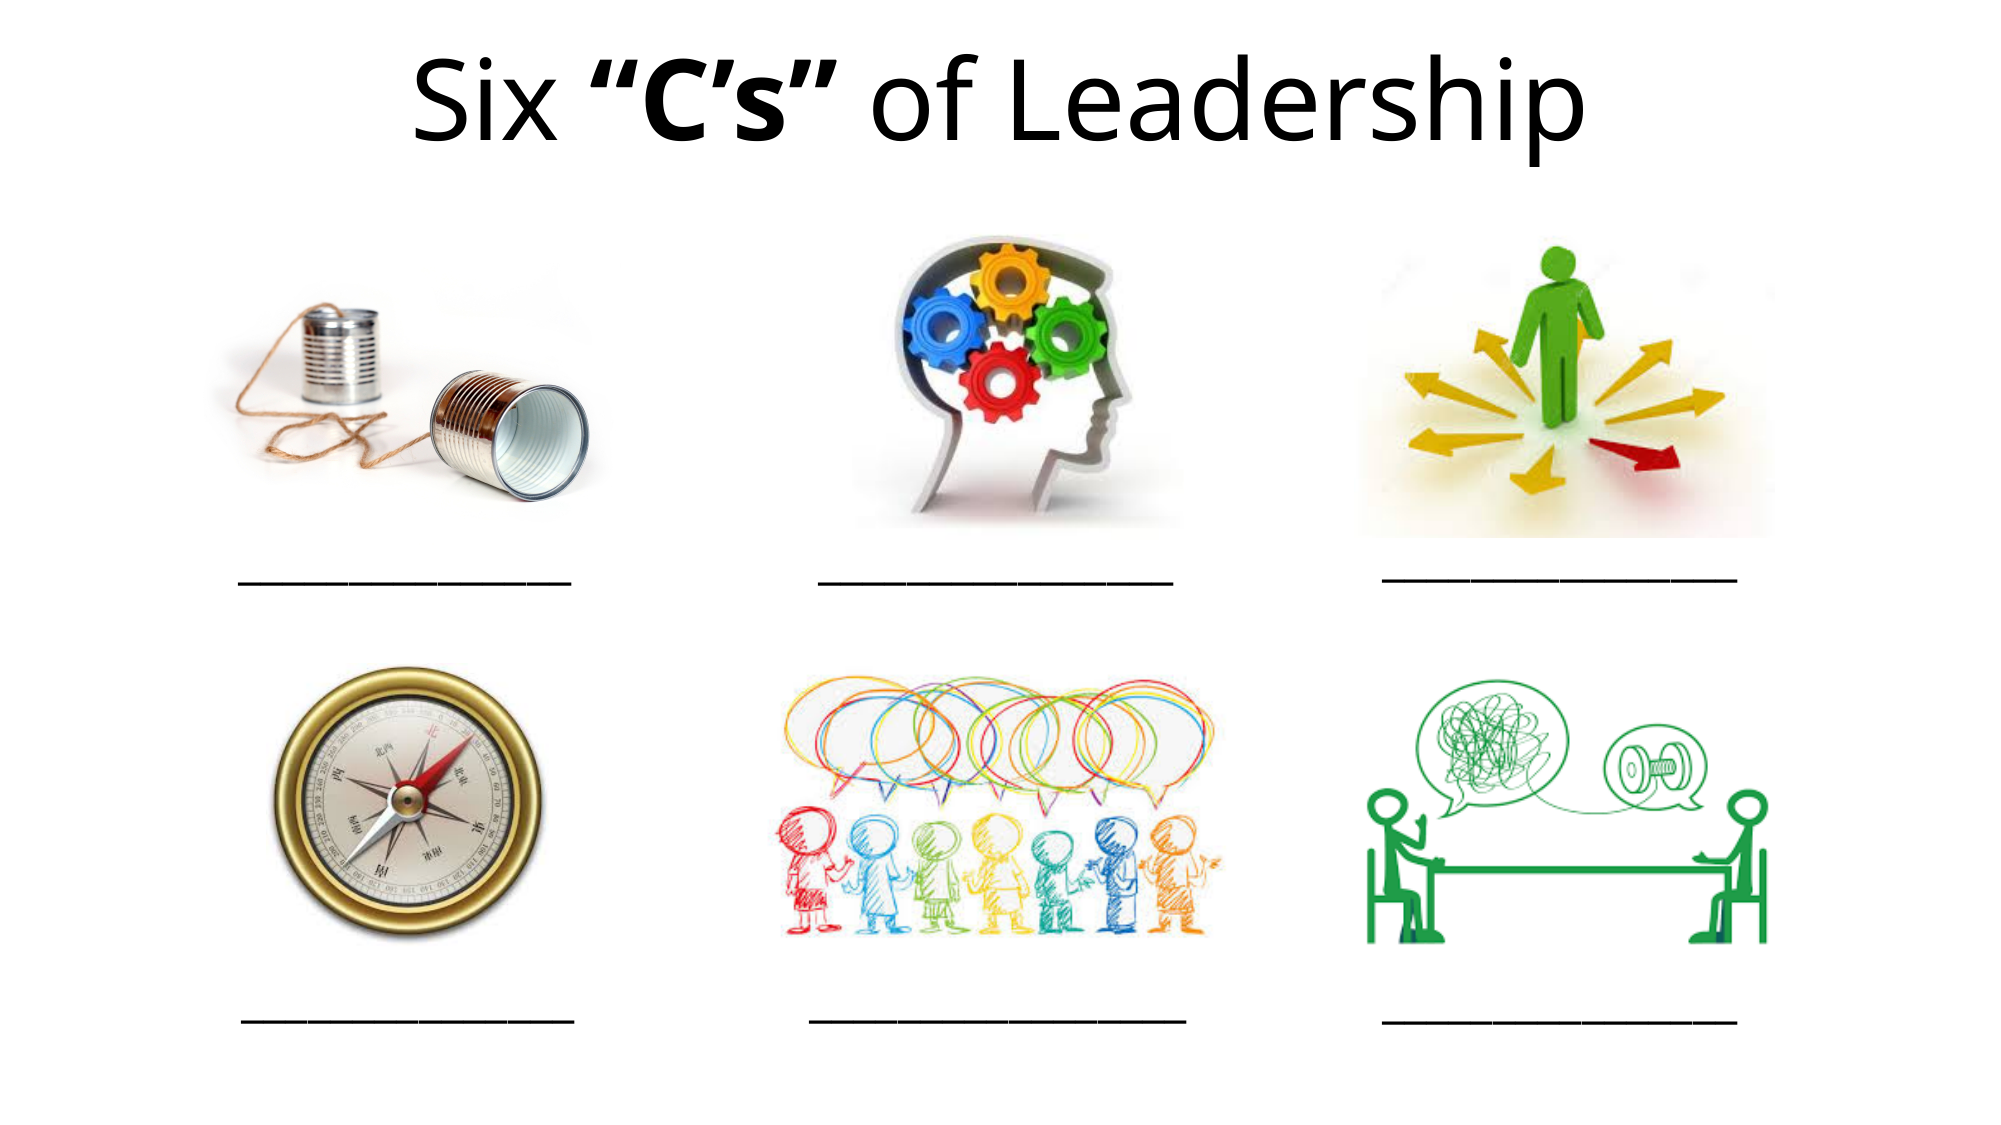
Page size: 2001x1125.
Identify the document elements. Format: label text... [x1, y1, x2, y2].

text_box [1306, 222, 1839, 609]
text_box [1314, 664, 1822, 1036]
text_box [754, 662, 1236, 1035]
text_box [179, 263, 631, 598]
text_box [182, 663, 634, 1036]
text_box Six “C’s” of Leadership [113, 20, 1886, 170]
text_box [770, 211, 1222, 598]
